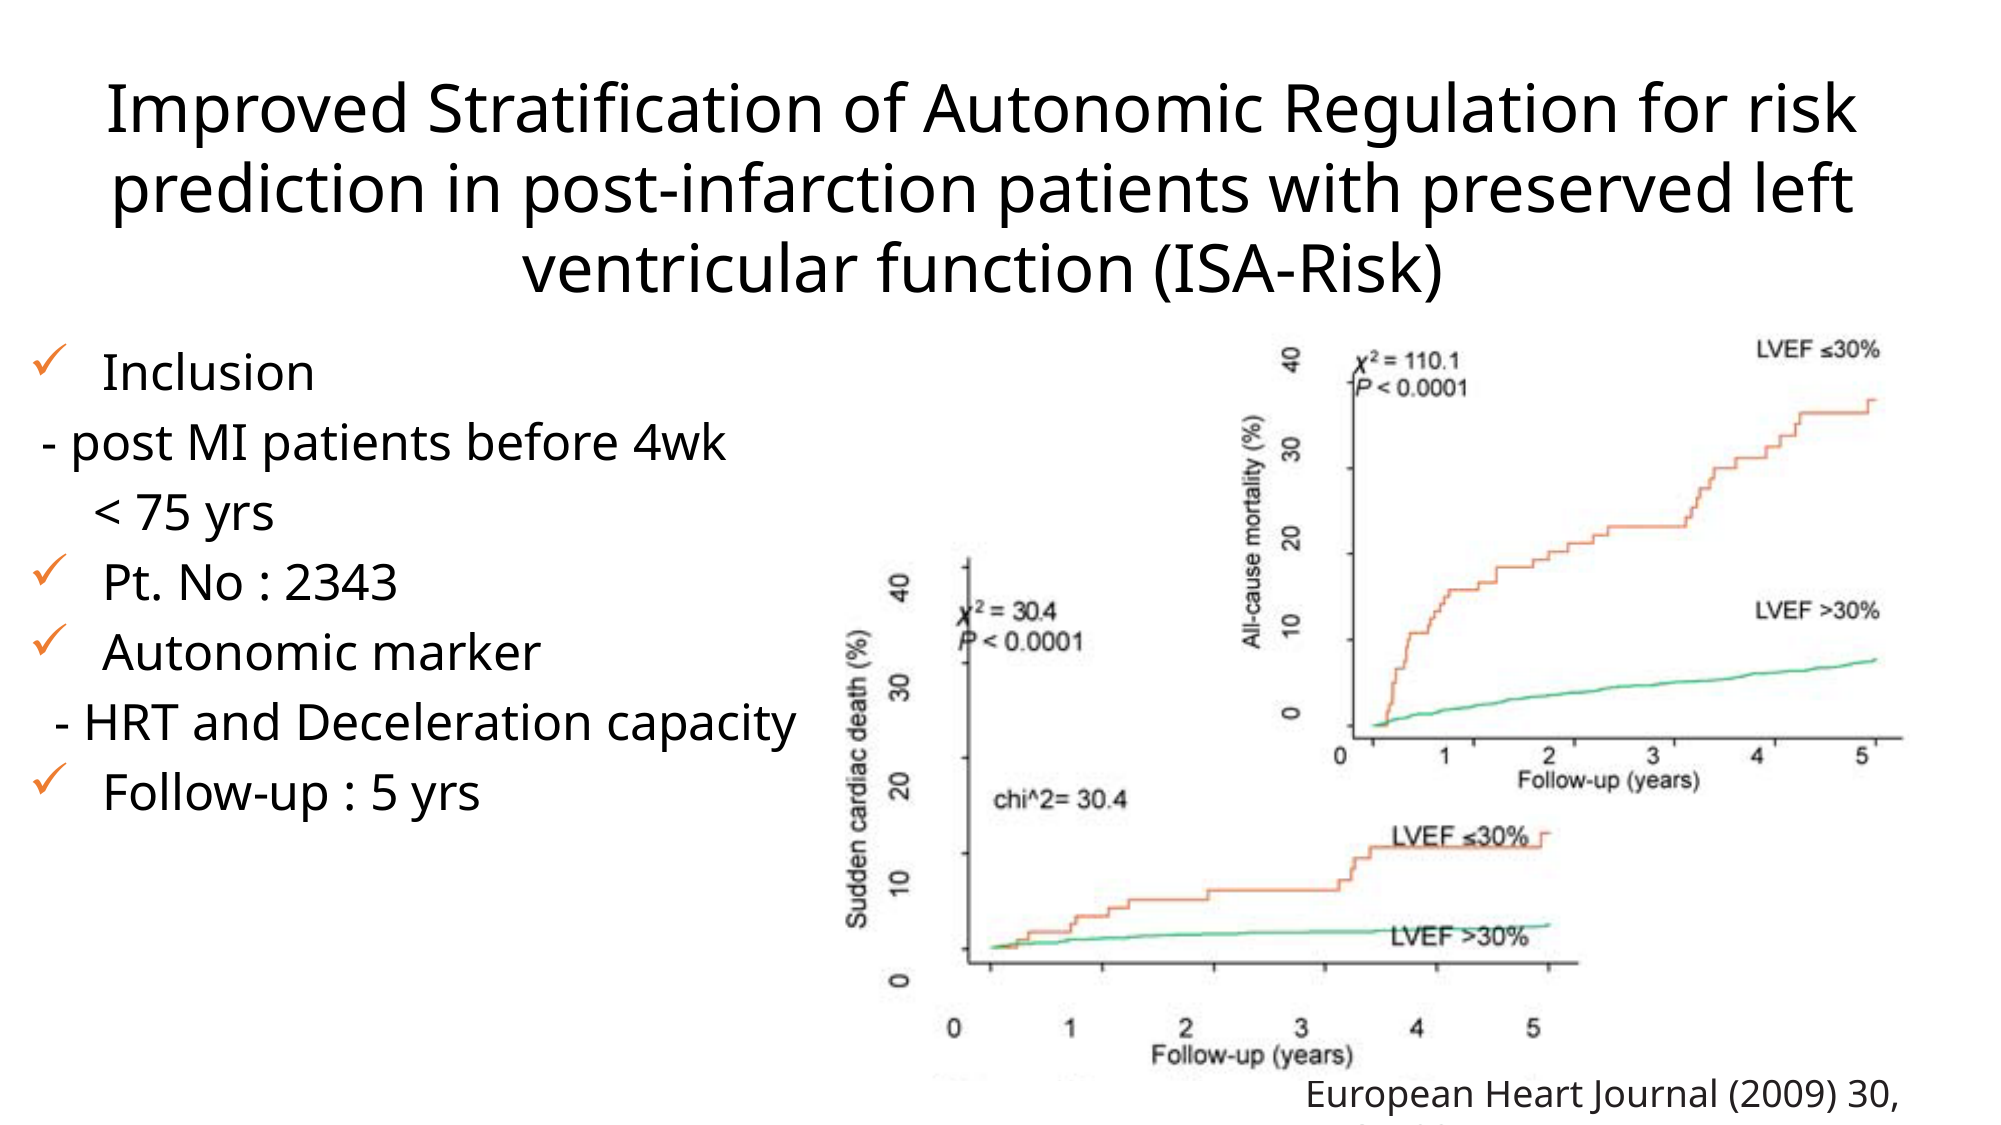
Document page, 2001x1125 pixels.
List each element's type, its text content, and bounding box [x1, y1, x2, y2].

text_box Inclusion - post MI patients before 4wk < 75 yrs Pt. No : 2343 Autonomic marker - HRT and Deceleration capacity Follow-up : 5 yrs [13, 332, 845, 1113]
picture [844, 300, 1910, 1081]
text_box Improved Stratification of Autonomic Regulation for risk prediction in post-infarction patients with preserved left ventricular function (ISA-Risk) [13, 58, 1953, 301]
text_box European Heart Journal (2009) 30, 576–583 [1290, 1062, 2000, 1125]
